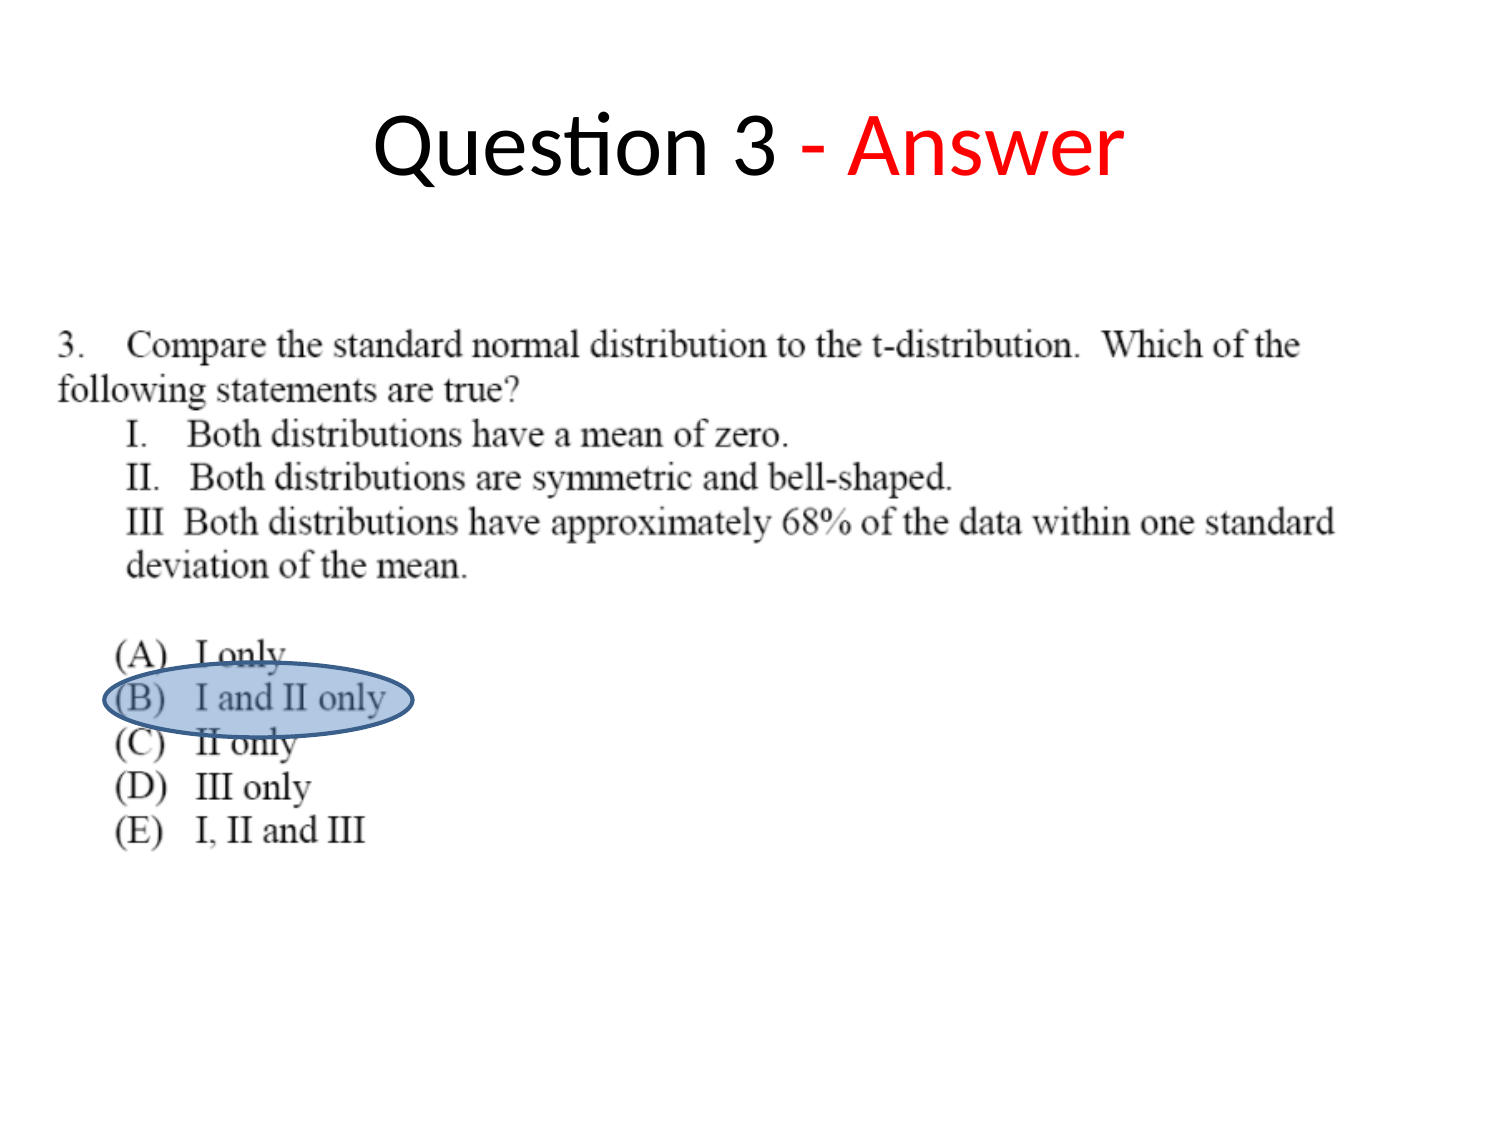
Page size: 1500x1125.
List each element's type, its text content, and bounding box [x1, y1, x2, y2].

title Question 3 - Answer [75, 45, 1425, 233]
picture [18, 251, 1401, 913]
